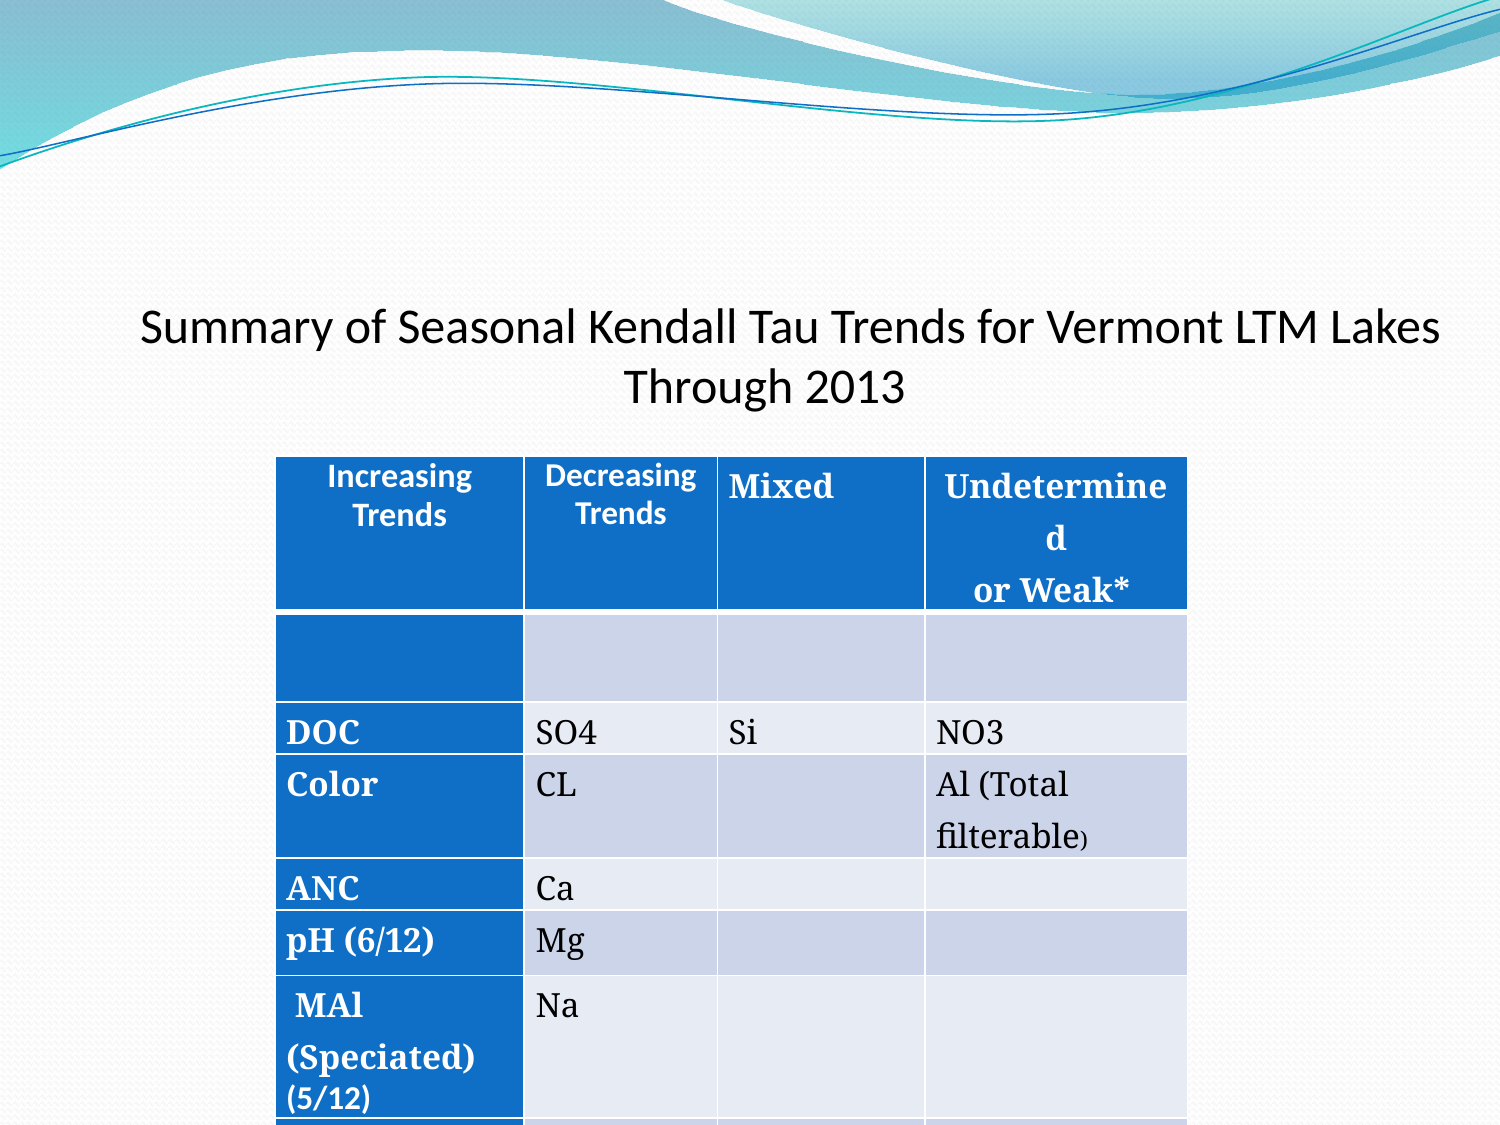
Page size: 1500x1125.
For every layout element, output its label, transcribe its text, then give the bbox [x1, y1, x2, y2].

table_cell [525, 615, 717, 701]
table_header Undetermined or Weak* [926, 493, 1187, 609]
table_cell [926, 976, 1187, 1117]
table_cell Si [718, 703, 924, 753]
table_cell [718, 859, 924, 909]
table_cell MAl (Speciated) (5/12) [276, 976, 523, 1117]
table_cell CL [525, 755, 717, 857]
table_cell K [525, 1119, 717, 1125]
table_cell Color [276, 755, 523, 857]
table_cell Mg [525, 911, 717, 975]
table_cell Na [525, 976, 717, 1117]
table_header Decreasing Trends [525, 493, 717, 609]
table_cell [718, 911, 924, 975]
table_cell [926, 859, 1187, 909]
table_cell [276, 1119, 523, 1125]
table_cell pH (6/12) [276, 911, 523, 975]
table_header Increasing Trends [276, 493, 523, 609]
table_cell DOC [276, 703, 523, 753]
table_cell [718, 1119, 924, 1125]
table_cell Ca [525, 859, 717, 909]
table_cell [718, 615, 924, 701]
table_cell SO4 [525, 703, 717, 753]
table_cell [718, 976, 924, 1117]
text_box Summary of Seasonal Kendall Tau Trends for Vermont LTM Lakes Through 2013 [125, 285, 1500, 493]
table_cell ANC [276, 859, 523, 909]
table_cell [926, 615, 1187, 701]
table_cell [718, 755, 924, 857]
table_cell NO3 [926, 703, 1187, 753]
table_cell Al (Total filterable) [926, 755, 1187, 857]
table_cell [276, 615, 523, 701]
table_header Mixed [718, 493, 924, 609]
table_cell [926, 1119, 1187, 1125]
table_cell [926, 911, 1187, 975]
